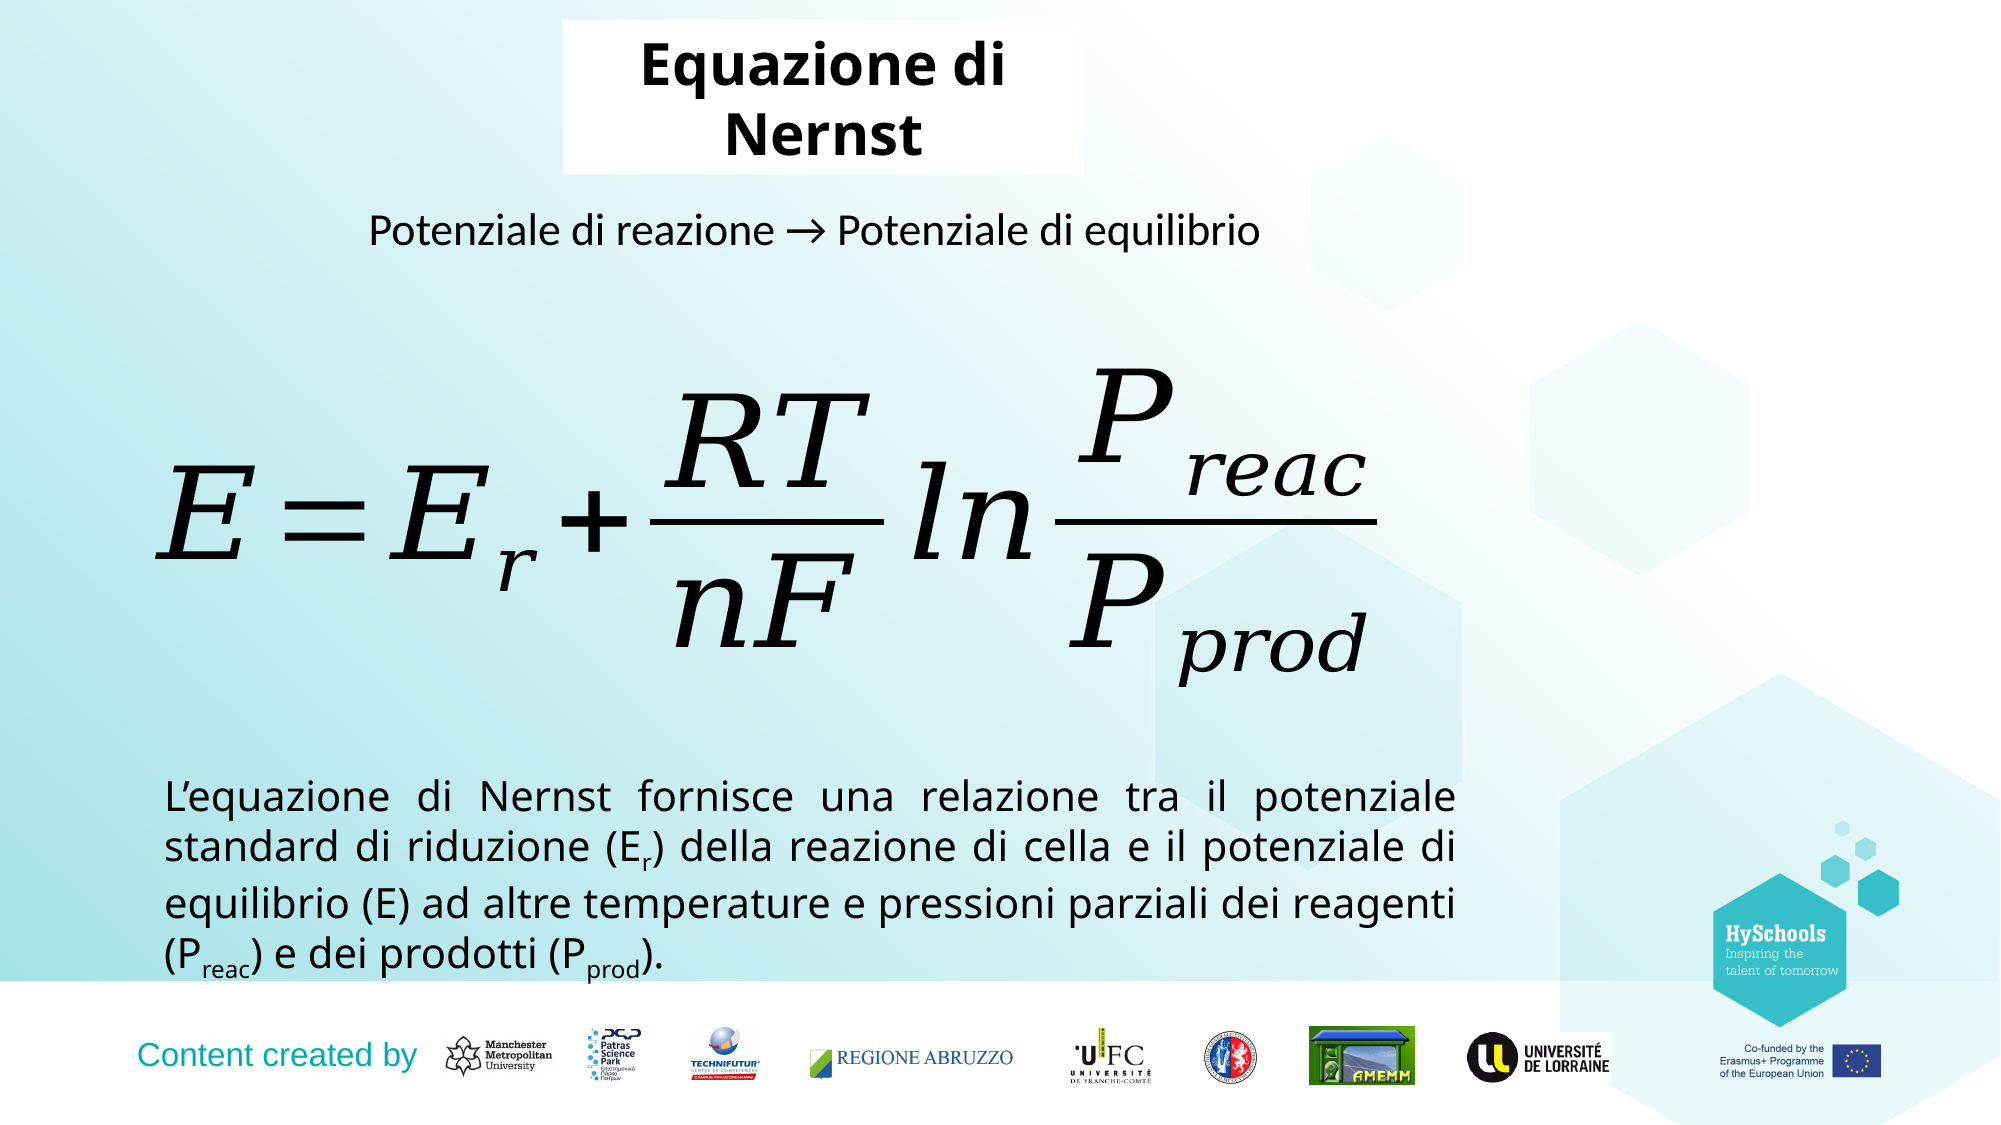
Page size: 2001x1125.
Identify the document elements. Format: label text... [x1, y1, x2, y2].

picture [0, 0, 2000, 1125]
text_box L’equazione di Nernst fornisce una relazione tra il potenziale standard di riduzione (Er) della reazione di cella e il potenziale di equilibrio (E) ad altre temperature e pressioni parziali dei reagenti (Preac) e dei prodotti (Pprod). [149, 762, 1473, 991]
text_box Potenziale di reazione → Potenziale di equilibrio [354, 192, 1277, 263]
text_box Equazione di Nernst [563, 19, 1085, 175]
